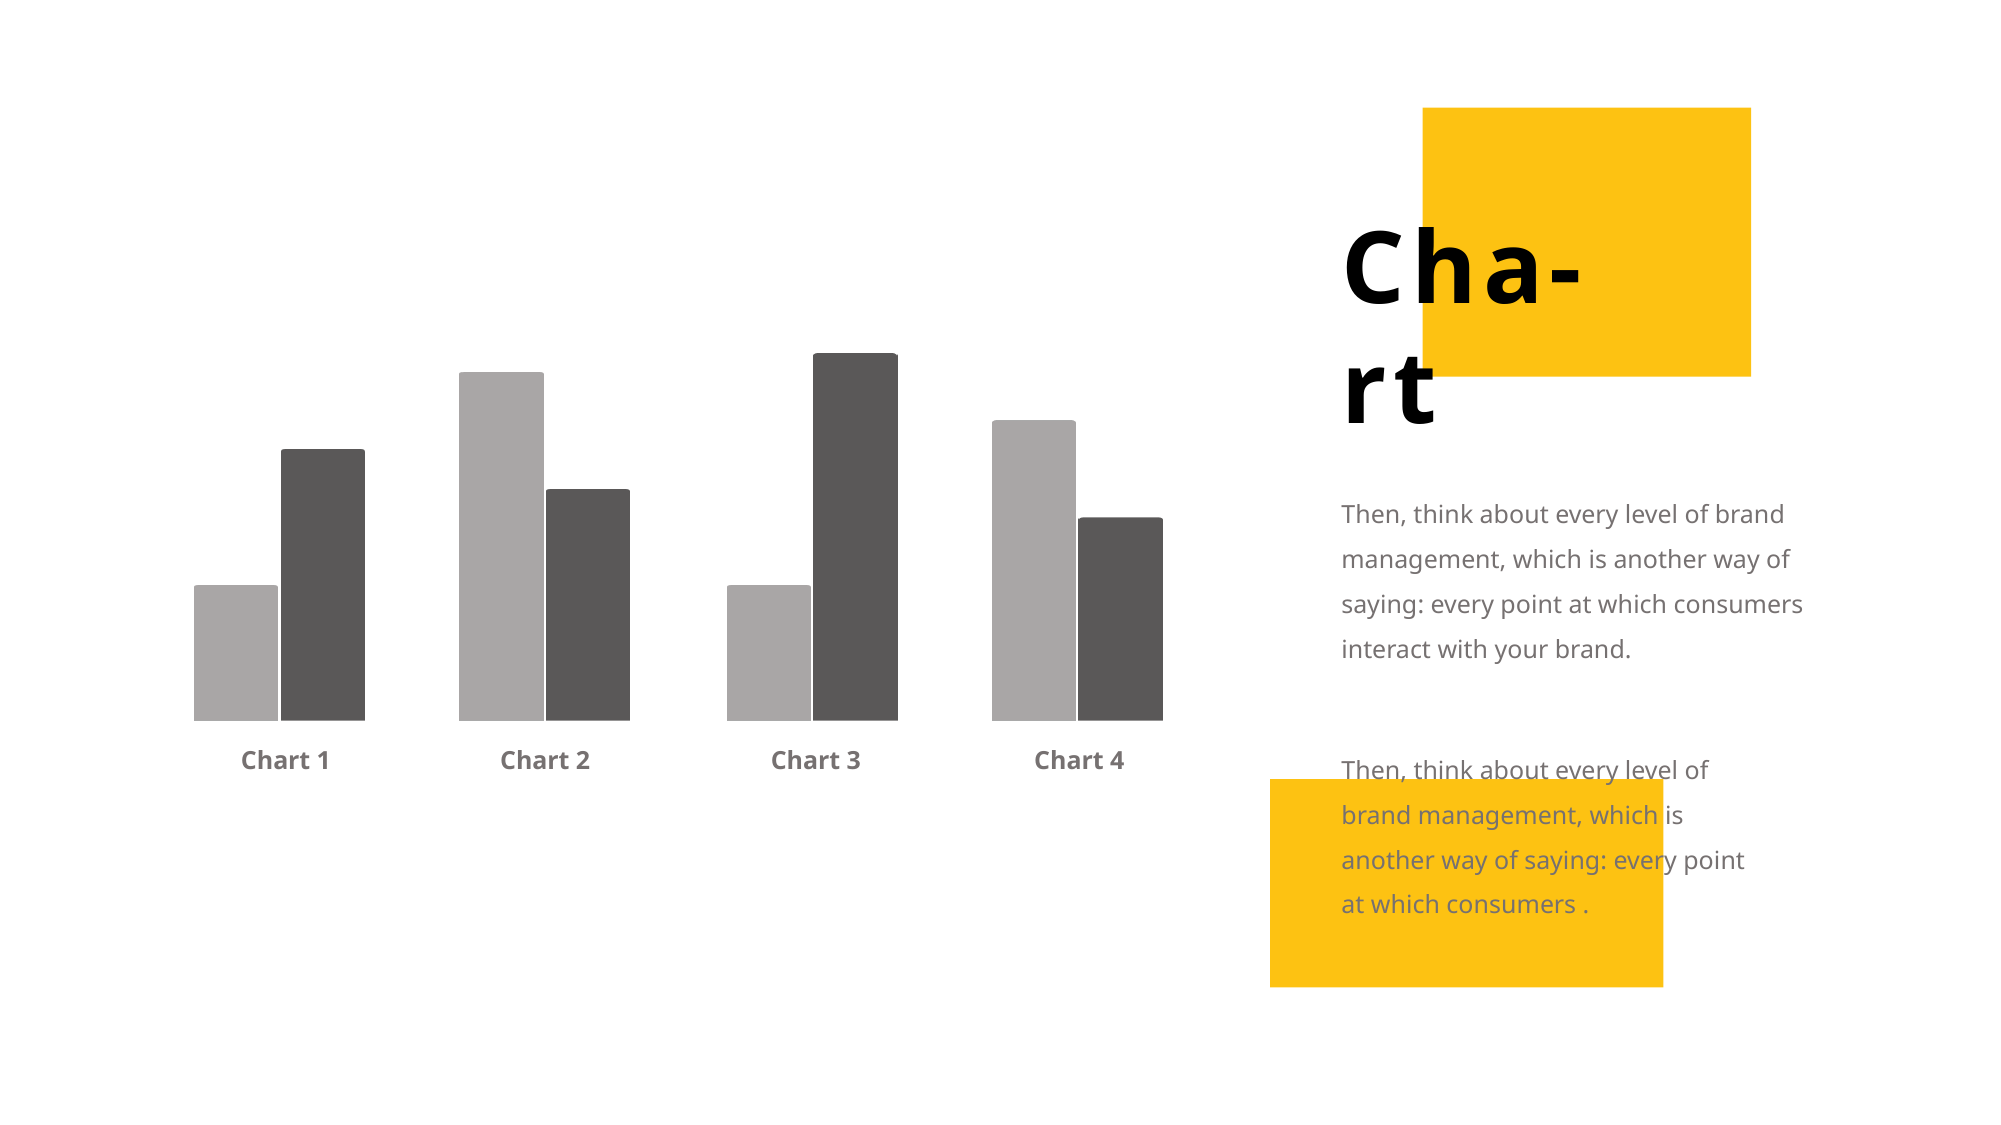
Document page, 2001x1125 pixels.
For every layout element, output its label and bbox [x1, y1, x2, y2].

text_box [63, 332, 1297, 793]
text_box [1326, 195, 1877, 929]
text_box [1422, 107, 1752, 195]
text_box [1269, 778, 1664, 988]
